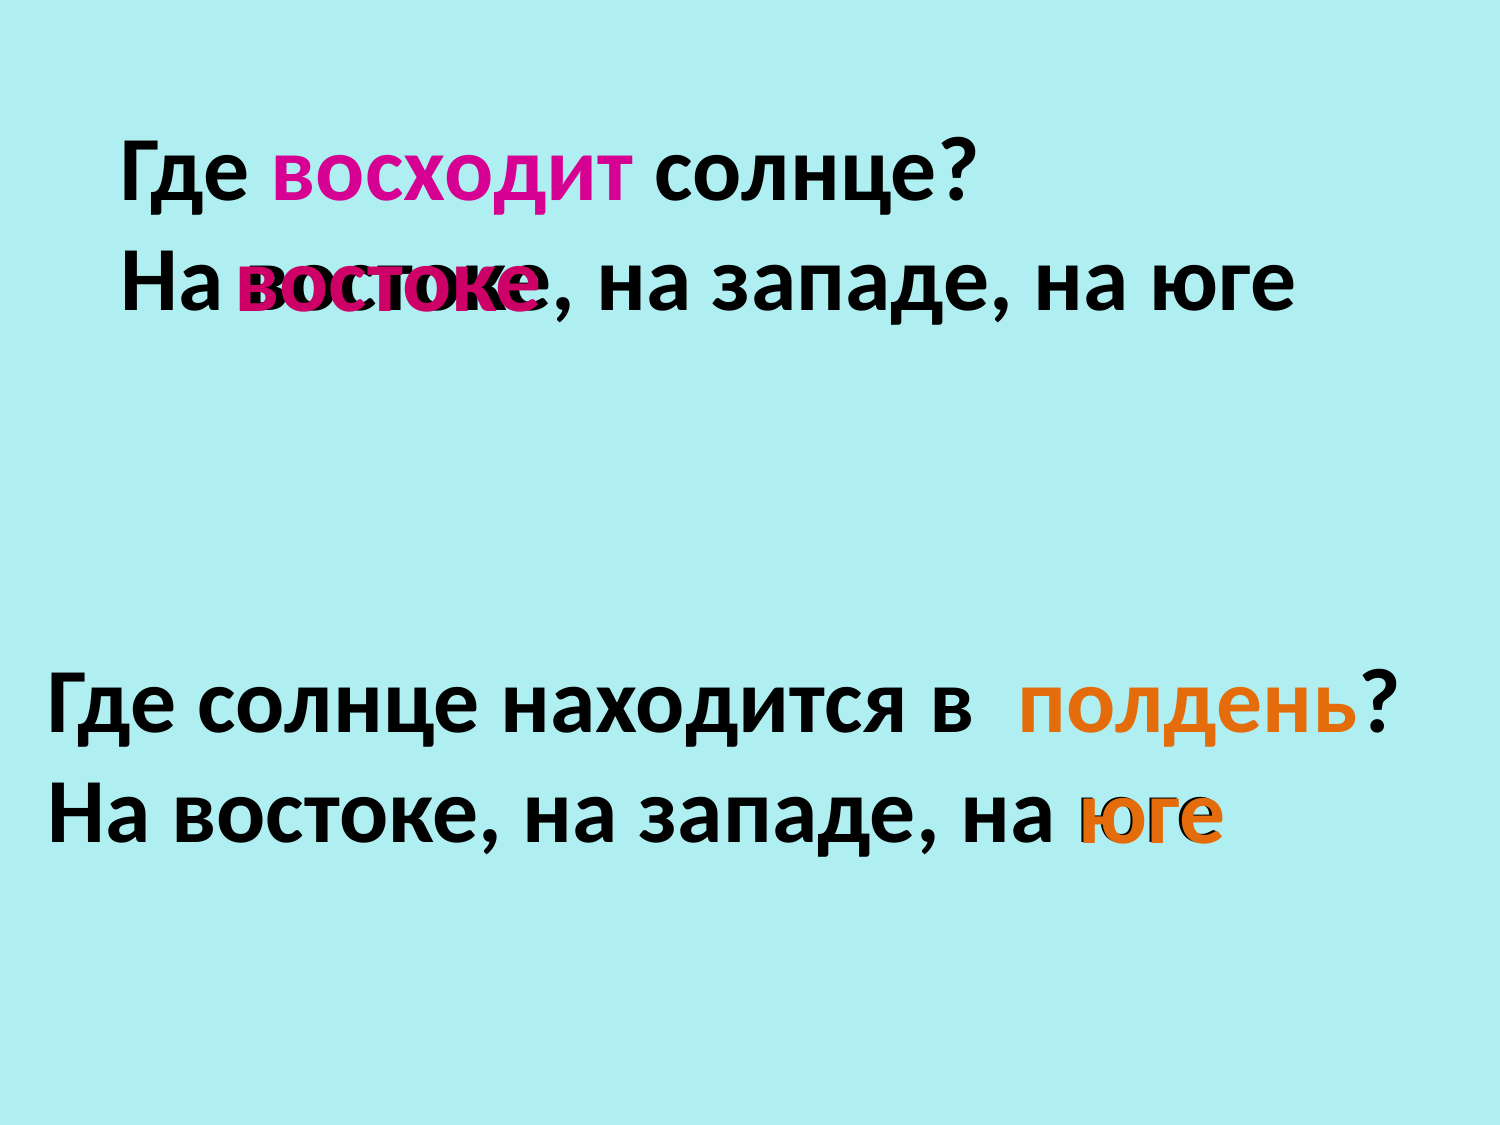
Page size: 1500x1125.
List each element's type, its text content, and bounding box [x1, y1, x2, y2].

text_box востоке [219, 212, 558, 338]
text_box юге [1064, 744, 1241, 870]
text_box Где солнце находится в полдень? На востоке, на западе, на юге [32, 633, 1417, 868]
text_box Где восходит солнце? На востоке, на западе, на юге [105, 101, 1313, 337]
